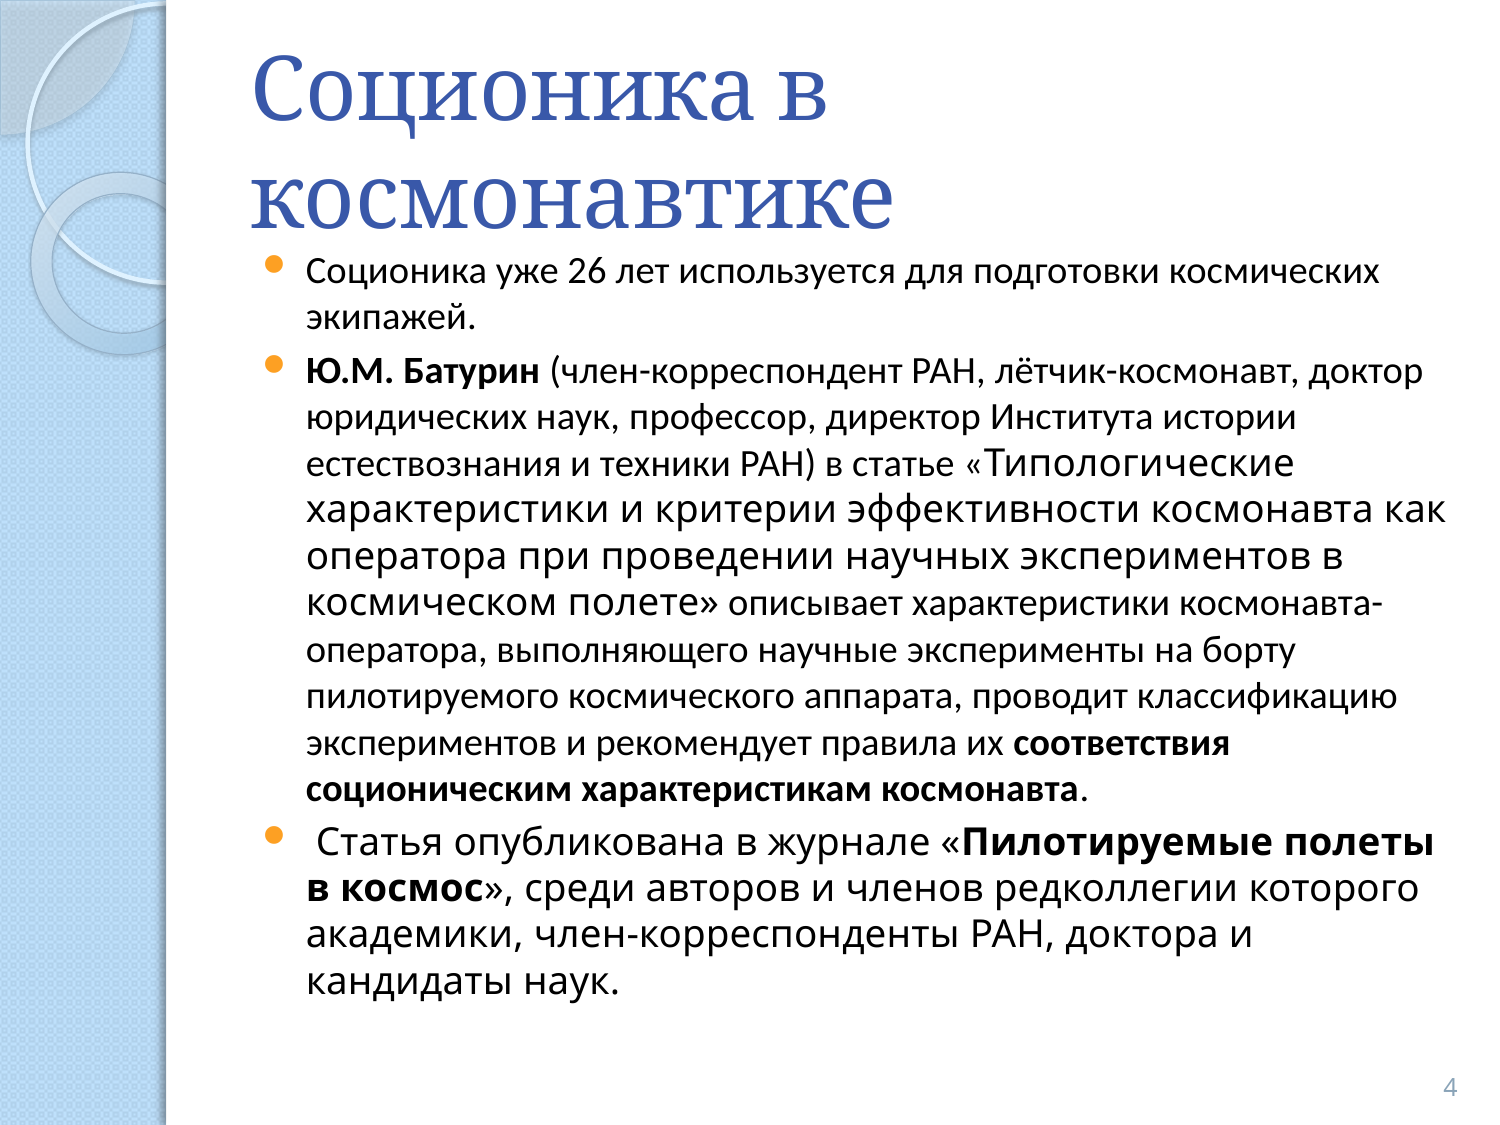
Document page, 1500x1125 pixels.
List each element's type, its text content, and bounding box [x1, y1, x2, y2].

slide_number 4 [1413, 1034, 1488, 1113]
title Соционика в космонавтике [235, 45, 1466, 233]
list Соционика уже 26 лет используется для подготовки космических экипажей. Ю.М. Батурин (член-корреспондент РАН, лётчик-космонавт, доктор юридических наук, профессор, директор Института истории естествознания и техники РАН) в статье «Типологические характеристики и критерии эффективности космонавта как оператора при проведении научных экспериментов в космическом полете» описывает характеристики космонавта-оператора, выполняющего научные эксперименты на борту пилотируемого космического аппарата, проводит классификацию экспериментов и рекомендует правила их соответствия соционическим характеристикам космонавта. Статья опубликована в журнале «Пилотируемые полеты в космос», среди авторов и членов редколлегии которого академики, член-корреспонденты РАН, доктора и кандидаты наук. [235, 237, 1466, 1025]
